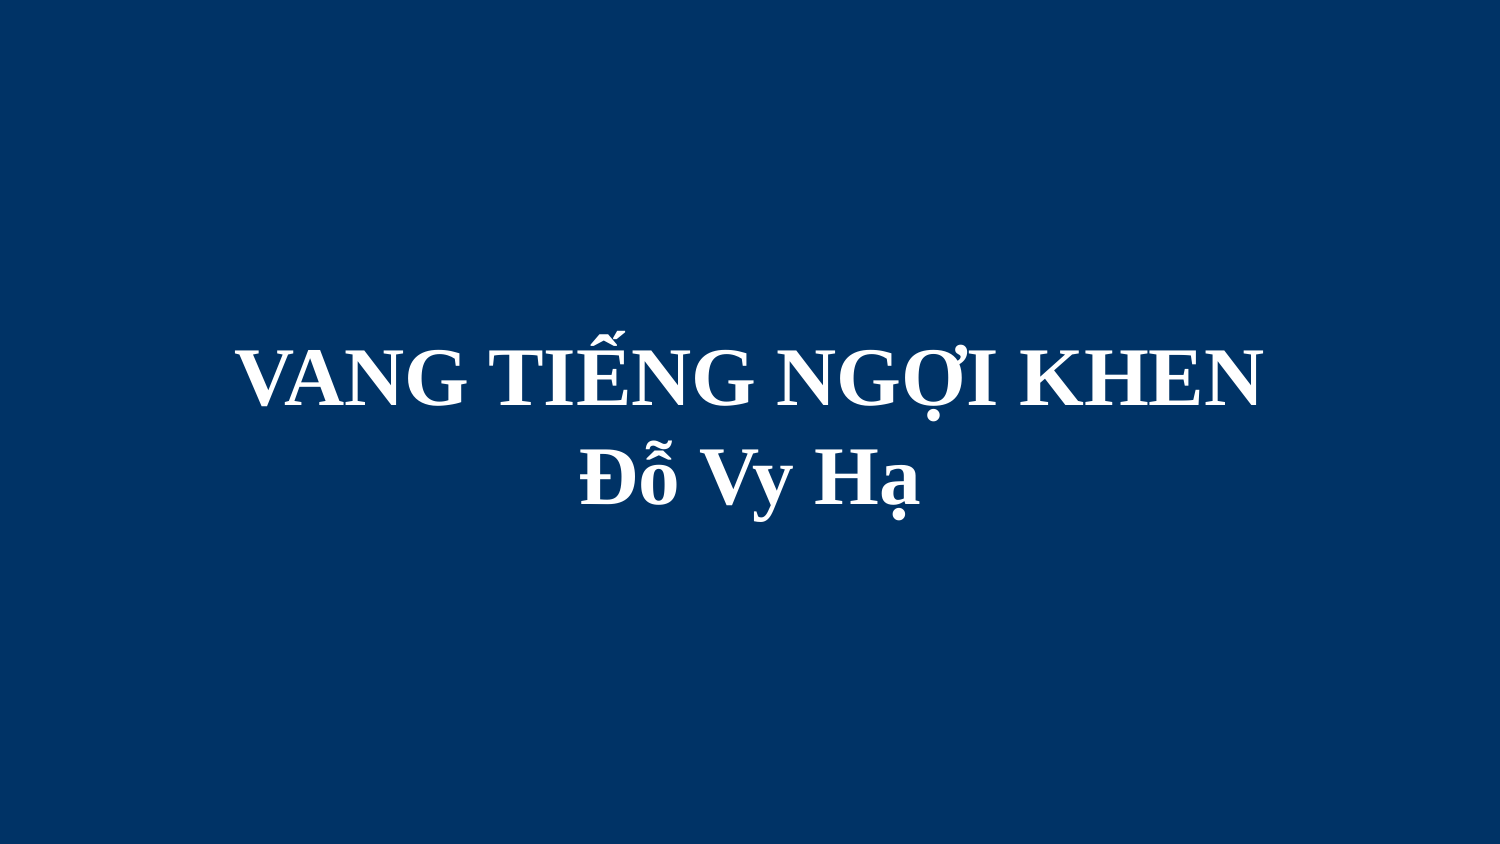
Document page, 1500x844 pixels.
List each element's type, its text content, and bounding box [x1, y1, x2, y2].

title VANG TIẾNG NGỢI KHEN Đỗ Vy Hạ [0, 0, 1500, 844]
